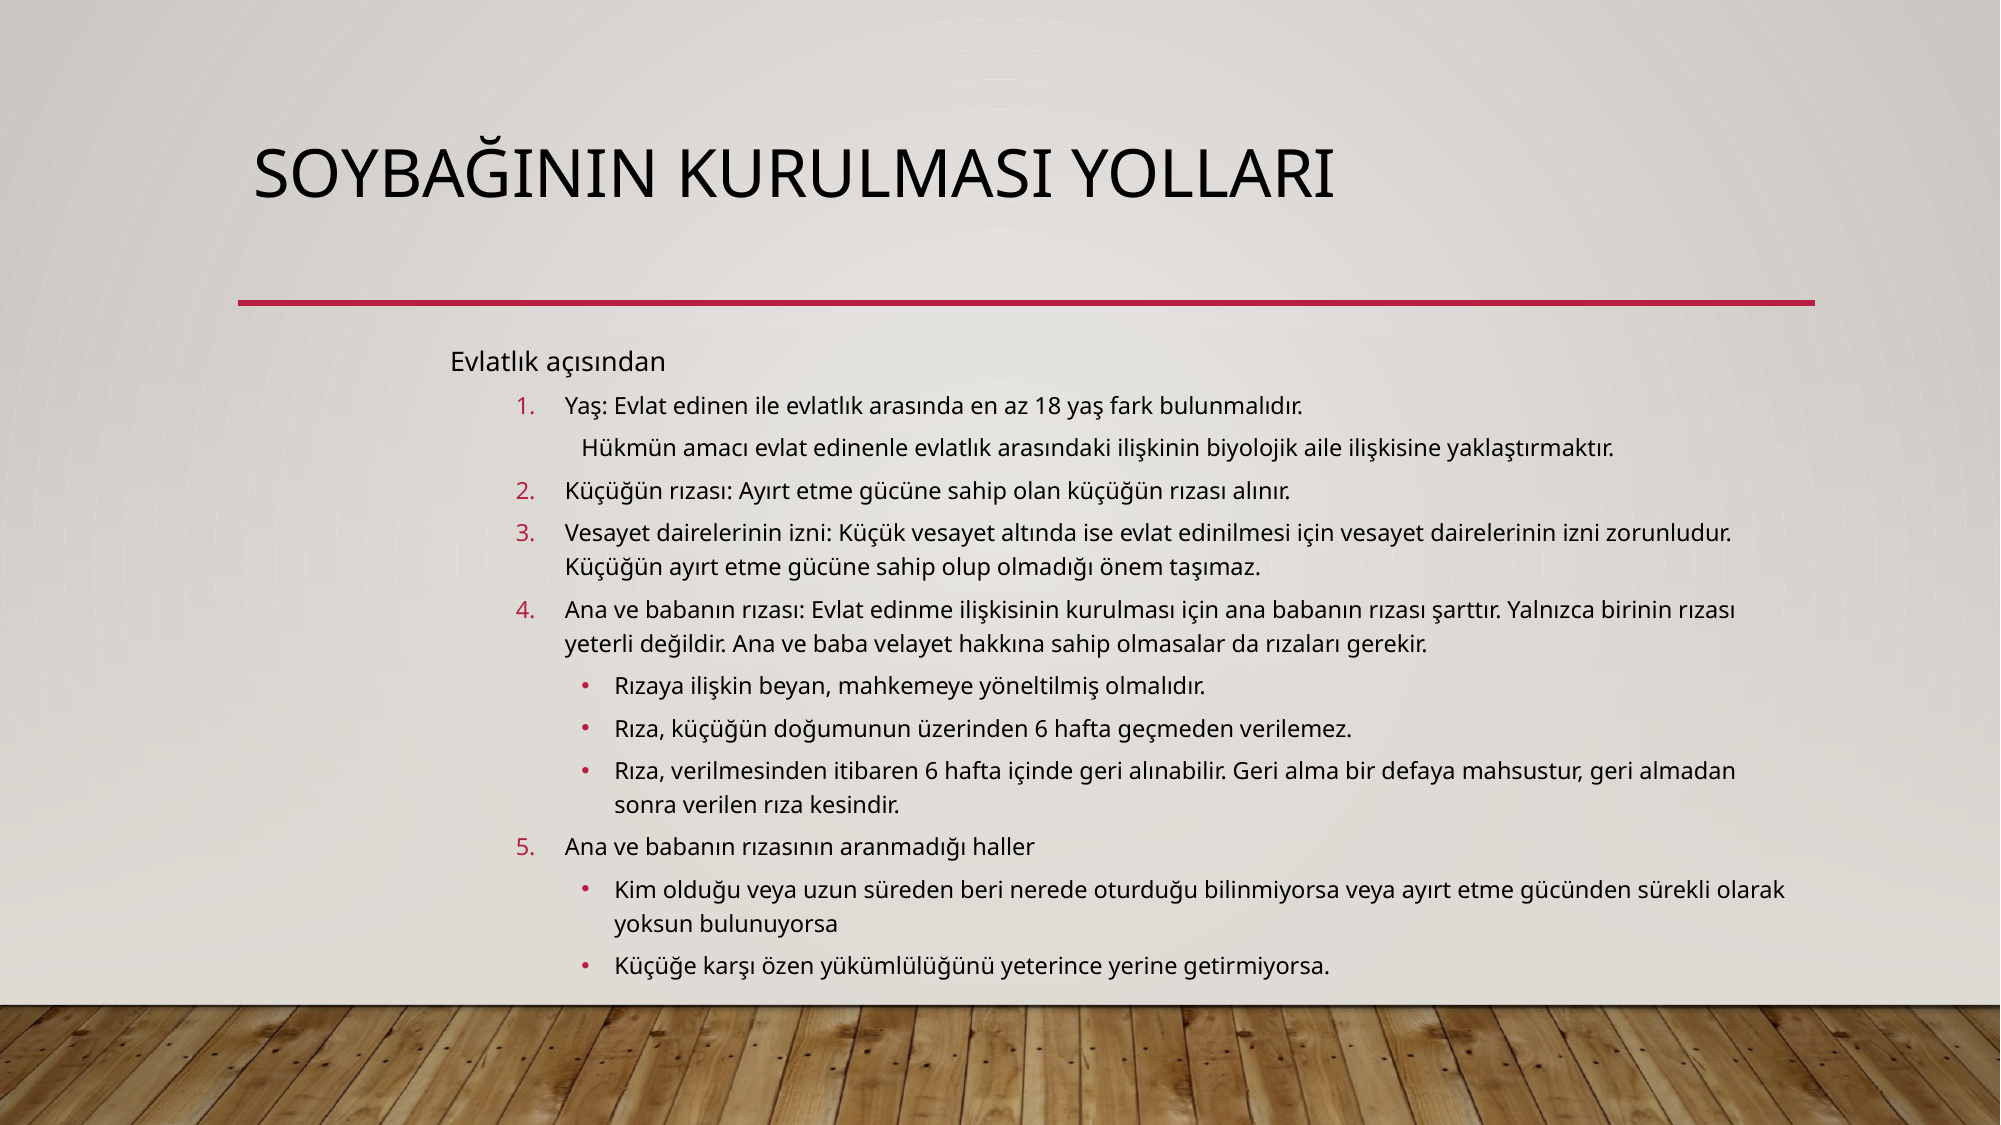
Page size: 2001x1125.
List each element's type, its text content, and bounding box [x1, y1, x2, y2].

list Evlatlık açısından Yaş: Evlat edinen ile evlatlık arasında en az 18 yaş fark bulunmalıdır. Hükmün amacı evlat edinenle evlatlık arasındaki ilişkinin biyolojik aile ilişkisine yaklaştırmaktır. Küçüğün rızası: Ayırt etme gücüne sahip olan küçüğün rızası alınır. Vesayet dairelerinin izni: Küçük vesayet altında ise evlat edinilmesi için vesayet dairelerinin izni zorunludur. Küçüğün ayırt etme gücüne sahip olup olmadığı önem taşımaz. Ana ve babanın rızası: Evlat edinme ilişkisinin kurulması için ana babanın rızası şarttır. Yalnızca birinin rızası yeterli değildir. Ana ve baba velayet hakkına sahip olmasalar da rızaları gerekir. Rızaya ilişkin beyan, mahkemeye yöneltilmiş olmalıdır. Rıza, küçüğün doğumunun üzerinden 6 hafta geçmeden verilemez. Rıza, verilmesinden itibaren 6 hafta içinde geri alınabilir. Geri alma bir defaya mahsustur, geri almadan sonra verilen rıza kesindir. Ana ve babanın rızasının aranmadığı haller Kim olduğu veya uzun süreden beri nerede oturduğu bilinmiyorsa veya ayırt etme gücünden sürekli olarak yoksun bulunuyorsa Küçüğe karşı özen yükümlülüğünü yeterince yerine getirmiyorsa. [238, 330, 1814, 993]
picture [0, 1005, 2000, 1125]
title Soybağının kurulması yolları [238, 131, 1814, 305]
